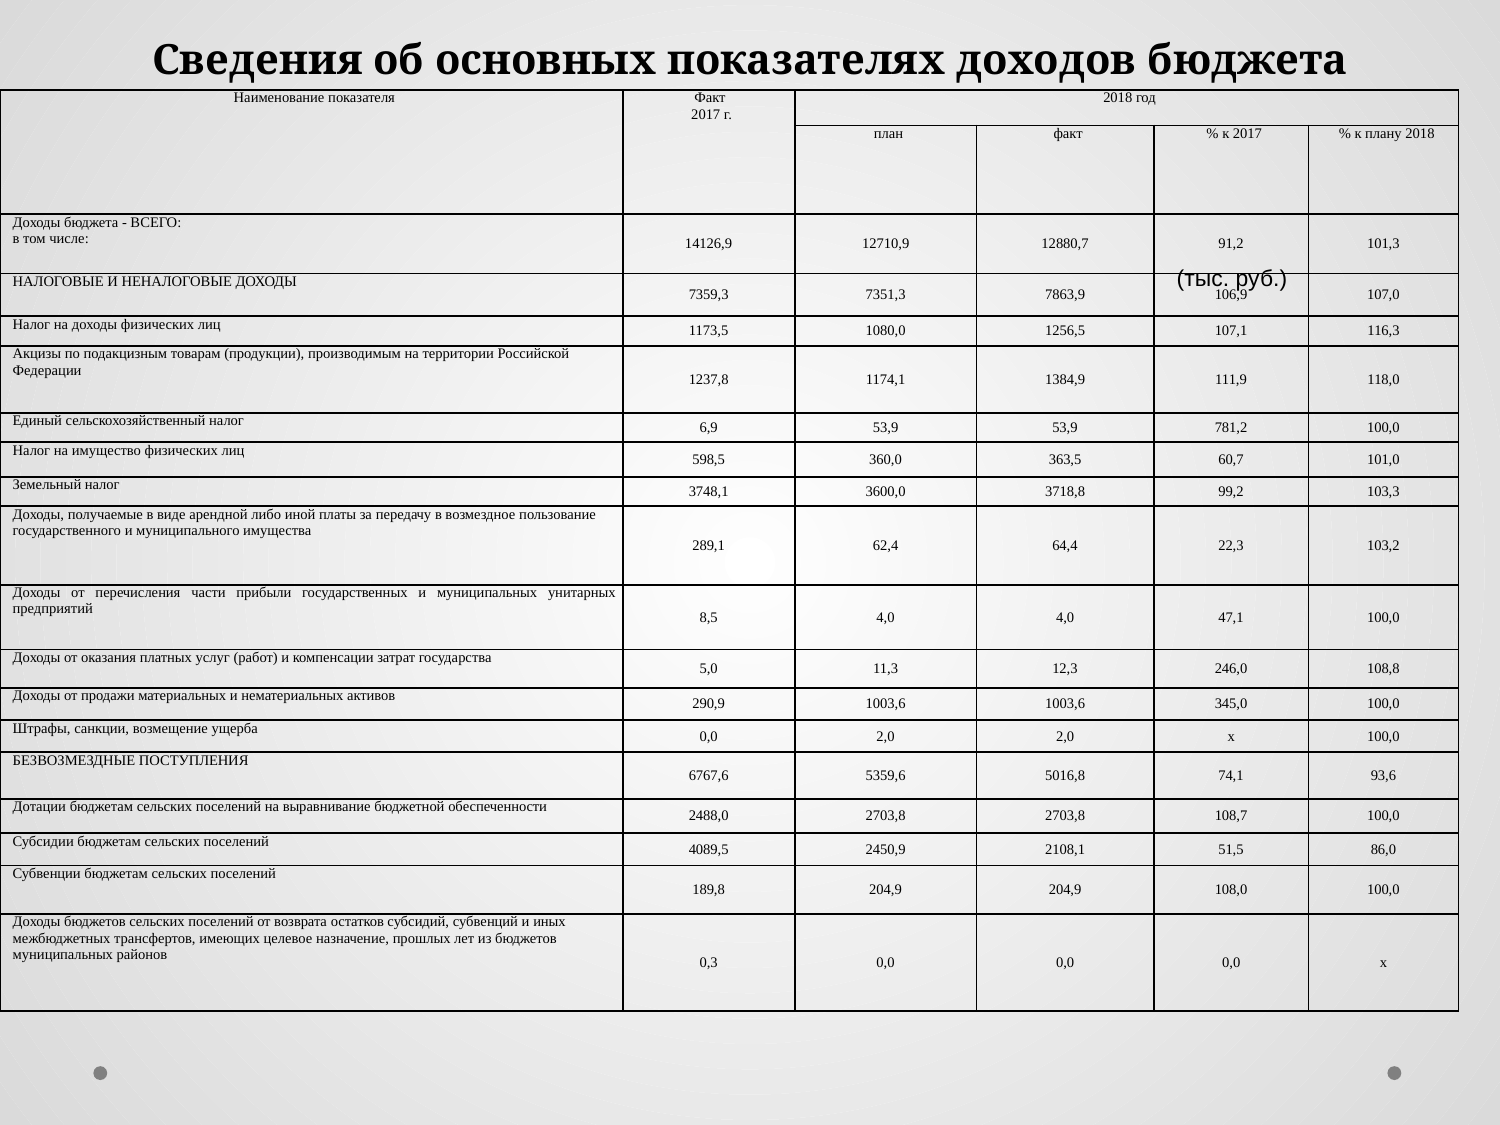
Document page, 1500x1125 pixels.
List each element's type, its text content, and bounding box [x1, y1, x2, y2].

table_cell х [1309, 915, 1458, 1010]
table_cell 2,0 [977, 721, 1153, 751]
table_cell 100,0 [1309, 800, 1458, 832]
table_cell 1173,5 [624, 317, 794, 345]
table_cell 5016,8 [977, 753, 1153, 798]
table_cell НАЛОГОВЫЕ И НЕНАЛОГОВЫЕ ДОХОДЫ [1, 274, 622, 315]
table_cell 2108,1 [977, 834, 1153, 865]
table_cell 7351,3 [796, 274, 976, 315]
table_cell 108,7 [1155, 800, 1308, 832]
table_cell 6767,6 [624, 753, 794, 798]
table_header Факт 2017 г. [624, 91, 794, 213]
table_cell 2488,0 [624, 800, 794, 832]
table_cell 111,9 [1155, 347, 1308, 412]
table_cell 107,0 [1309, 274, 1458, 315]
table_cell 100,0 [1309, 866, 1458, 913]
table_cell 103,3 [1309, 478, 1458, 505]
table_cell 2703,8 [977, 800, 1153, 832]
table_cell 598,5 [624, 443, 794, 476]
table_cell 189,8 [624, 866, 794, 913]
table_cell 60,7 [1155, 443, 1308, 476]
table_cell 246,0 [1155, 650, 1308, 687]
table_cell 74,1 [1155, 753, 1308, 798]
table_cell 2450,9 [796, 834, 976, 865]
table_cell 99,2 [1155, 478, 1308, 505]
table_cell 62,4 [796, 507, 976, 584]
table_cell 0,0 [1155, 915, 1308, 1010]
table_cell 11,3 [796, 650, 976, 687]
table_cell 7863,9 [977, 274, 1153, 315]
table_cell 47,1 [1155, 586, 1308, 649]
table_cell 53,9 [796, 414, 976, 441]
table_cell 3718,8 [977, 478, 1153, 505]
table_cell 5,0 [624, 650, 794, 687]
table_cell 1174,1 [796, 347, 976, 412]
table_cell Единый сельскохозяйственный налог [1, 414, 622, 441]
table_cell 4089,5 [624, 834, 794, 865]
table_cell Доходы от оказания платных услуг (работ) и компенсации затрат государства [1, 650, 622, 687]
table_cell 4,0 [796, 586, 976, 649]
table_cell 101,3 [1309, 215, 1458, 273]
table_cell 91,2 [1155, 215, 1308, 273]
table_cell 3748,1 [624, 478, 794, 505]
table_cell 106,9 [1155, 274, 1308, 315]
table_cell 118,0 [1309, 347, 1458, 412]
table_header 2018 год [796, 91, 1458, 125]
table_cell 4,0 [977, 586, 1153, 649]
table_cell 64,4 [977, 507, 1153, 584]
table_cell 108,8 [1309, 650, 1458, 687]
table_cell 0,3 [624, 915, 794, 1010]
table_cell 289,1 [624, 507, 794, 584]
table_cell 1237,8 [624, 347, 794, 412]
table_cell Доходы бюджета - ВСЕГО: в том числе: [1, 215, 622, 273]
table_cell Дотации бюджетам сельских поселений на выравнивание бюджетной обеспеченности [1, 800, 622, 832]
table_cell Налог на имущество физических лиц [1, 443, 622, 476]
table_cell факт [977, 126, 1153, 213]
table_cell 1003,6 [977, 689, 1153, 719]
table_cell 103,2 [1309, 507, 1458, 584]
table_cell 0,0 [977, 915, 1153, 1010]
table_cell Штрафы, санкции, возмещение ущерба [1, 721, 622, 751]
table_cell 204,9 [796, 866, 976, 913]
table_cell 93,6 [1309, 753, 1458, 798]
table_cell 360,0 [796, 443, 976, 476]
table_cell Доходы от продажи материальных и нематериальных активов [1, 689, 622, 719]
table_cell 204,9 [977, 866, 1153, 913]
table_cell Земельный налог [1, 478, 622, 505]
table_cell % к 2017 [1155, 126, 1308, 213]
table_cell 0,0 [796, 915, 976, 1010]
table_cell 12880,7 [977, 215, 1153, 273]
table_header Наименование показателя [1, 91, 622, 213]
table_cell 100,0 [1309, 689, 1458, 719]
table_cell 363,5 [977, 443, 1153, 476]
table_cell план [796, 126, 976, 213]
table_cell 22,3 [1155, 507, 1308, 584]
table_cell Субсидии бюджетам сельских поселений [1, 834, 622, 865]
table_cell Субвенции бюджетам сельских поселений [1, 866, 622, 913]
table_cell 107,1 [1155, 317, 1308, 345]
table_cell х [1155, 721, 1308, 751]
table_cell 51,5 [1155, 834, 1308, 865]
table_cell 116,3 [1309, 317, 1458, 345]
table_cell 781,2 [1155, 414, 1308, 441]
table_cell 100,0 [1309, 414, 1458, 441]
table_cell 14126,9 [624, 215, 794, 273]
table_cell 53,9 [977, 414, 1153, 441]
table_cell 290,9 [624, 689, 794, 719]
table_cell 1003,6 [796, 689, 976, 719]
title Сведения об основных показателях доходов бюджета [75, 0, 1425, 89]
table_cell 1256,5 [977, 317, 1153, 345]
table_cell 3600,0 [796, 478, 976, 505]
table_cell 0,0 [624, 721, 794, 751]
table_cell 101,0 [1309, 443, 1458, 476]
table_cell 5359,6 [796, 753, 976, 798]
table_cell 7359,3 [624, 274, 794, 315]
table_cell 100,0 [1309, 721, 1458, 751]
table_cell 1384,9 [977, 347, 1153, 412]
table_cell Доходы, получаемые в виде арендной либо иной платы за передачу в возмездное пользование государственного и муниципального имущества [1, 507, 622, 584]
table_cell 8,5 [624, 586, 794, 649]
table_cell 2,0 [796, 721, 976, 751]
table_cell % к плану 2018 [1309, 126, 1458, 213]
table_cell БЕЗВОЗМЕЗДНЫЕ ПОСТУПЛЕНИЯ [1, 753, 622, 798]
table_cell 6,9 [624, 414, 794, 441]
table_cell 1080,0 [796, 317, 976, 345]
table_cell Доходы бюджетов сельских поселений от возврата остатков субсидий, субвенций и иных межбюджетных трансфертов, имеющих целевое назначение, прошлых лет из бюджетов муниципальных районов [1, 915, 622, 1010]
table_cell Налог на доходы физических лиц [1, 317, 622, 345]
table_cell 12,3 [977, 650, 1153, 687]
table_cell Доходы от перечисления части прибыли государственных и муниципальных унитарных предприятий [1, 586, 622, 649]
table_cell 345,0 [1155, 689, 1308, 719]
table_cell 100,0 [1309, 586, 1458, 649]
table_cell 2703,8 [796, 800, 976, 832]
table_cell Акцизы по подакцизным товарам (продукции), производимым на территории Российской Федерации [1, 347, 622, 412]
table_cell 108,0 [1155, 866, 1308, 913]
table_cell 12710,9 [796, 215, 976, 273]
table_cell 86,0 [1309, 834, 1458, 865]
